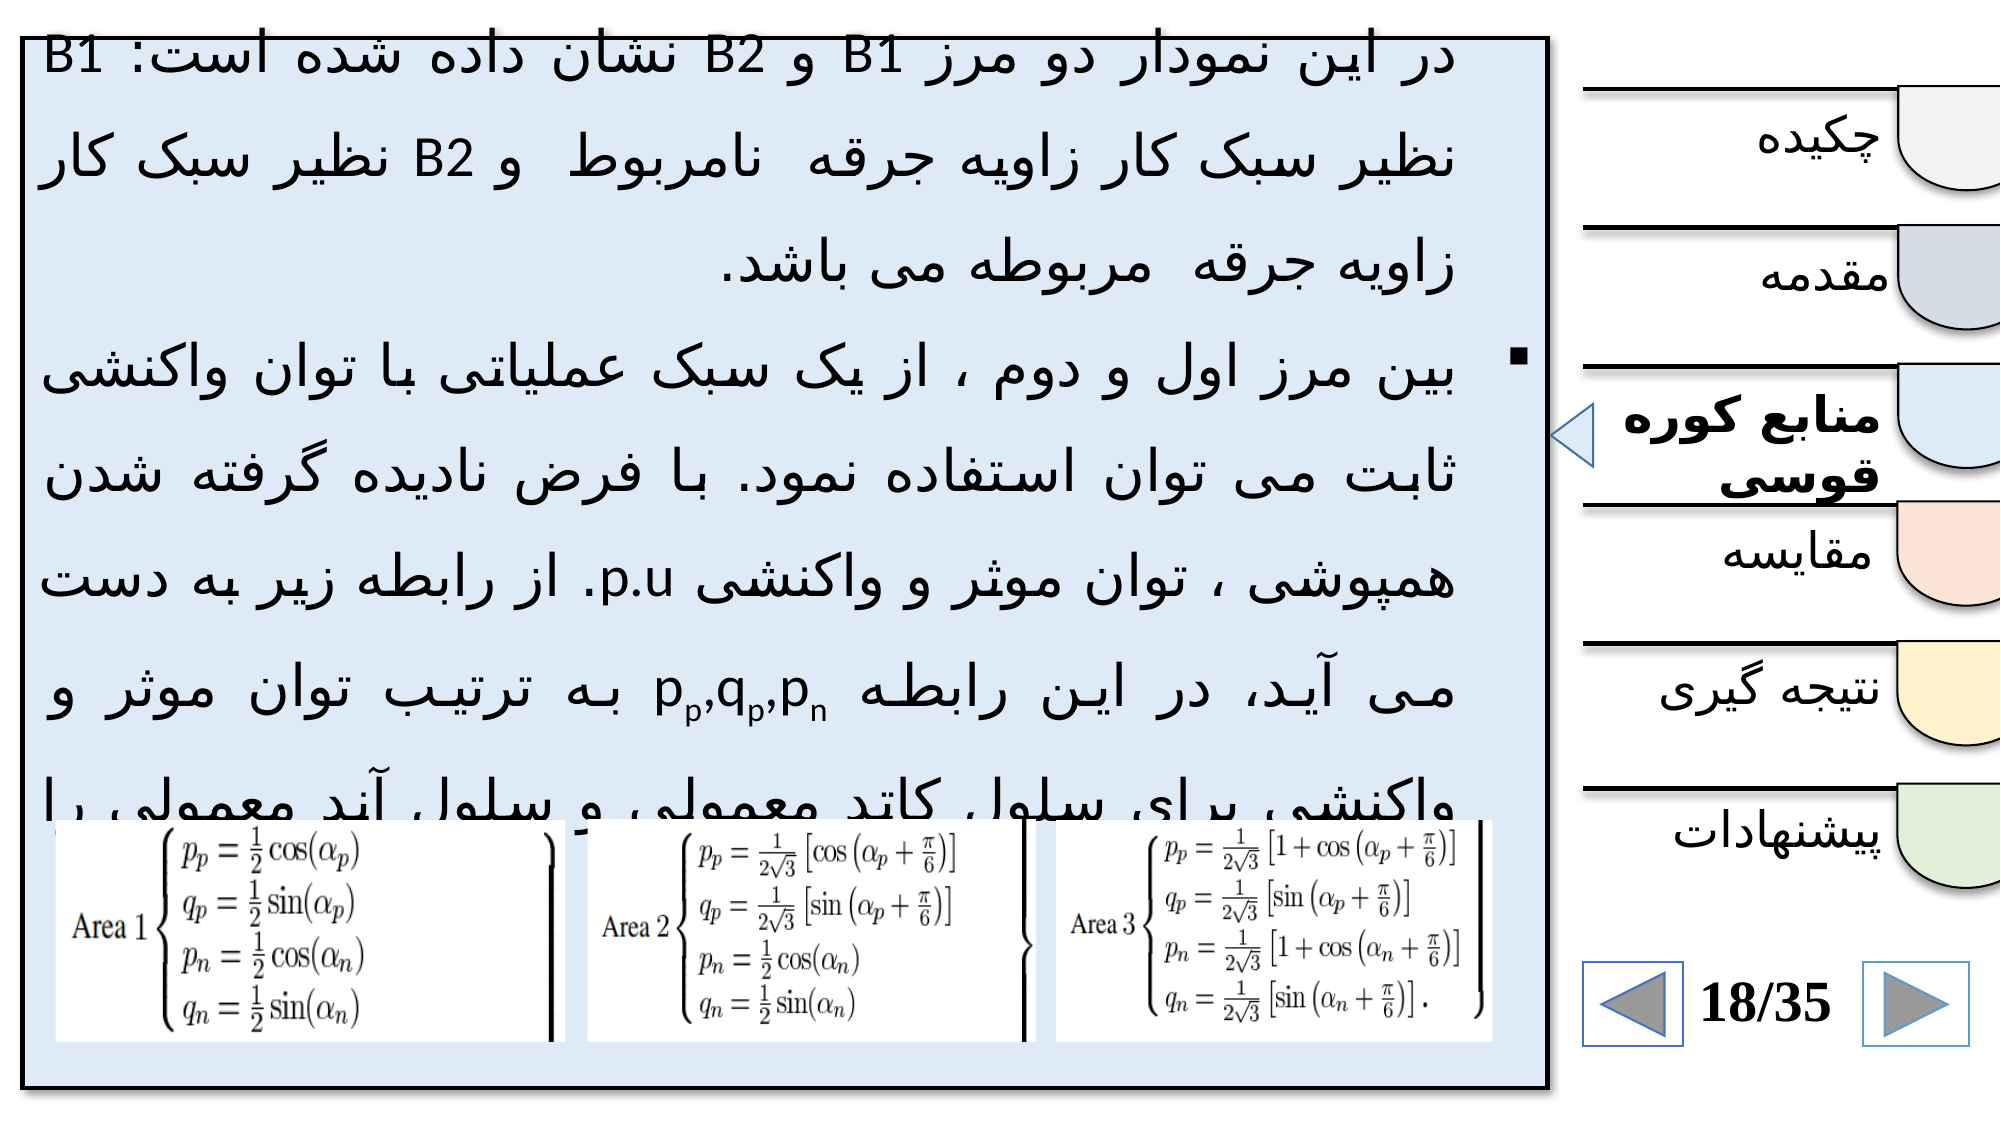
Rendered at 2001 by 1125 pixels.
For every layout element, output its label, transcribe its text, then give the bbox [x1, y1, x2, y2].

text_box [1896, 506, 2000, 607]
text_box [1897, 367, 2000, 469]
picture [55, 820, 566, 1042]
text_box پیشنهادات [1593, 789, 1898, 865]
text_box 18/35 [1683, 955, 1849, 1041]
text_box [1582, 961, 1684, 1047]
text_box مقدمه [1575, 233, 1906, 309]
text_box [1897, 362, 2000, 366]
text_box [1896, 644, 2000, 747]
text_box [1862, 961, 1970, 1047]
picture [587, 819, 1037, 1042]
text_box منابع کوره قوسی [1565, 375, 1898, 511]
text_box [1896, 500, 2000, 505]
text_box [1896, 782, 2000, 788]
text_box چکیده [1639, 95, 1898, 170]
text_box شکل 3(a) نمودار q=f(p) برای این منبع را نشان می دهد. در این نمودار دو مرز B1 و B2 نشان داده شده است: B1 نظیر سبک کار زاویه جرقه نامربوط و B2 نظیر سبک کار زاویه جرقه مربوطه می باشد. بین مرز اول و دوم ، از یک سبک عملیاتی با توان واکنشی ثابت می توان استفاده نمود. با فرض نادیده گرفته شدن همپوشی ، توان موثر و واکنشی p.u. از رابطه زیر به دست می آید، در این رابطه pp,qp,pn به ترتیب توان موثر و واکنشی برای سلول کاتد معمولی و سلول آند معمولی را نشان می دهند. [22, 37, 1548, 1089]
text_box مقایسه [1631, 511, 1889, 587]
text_box [1898, 789, 2000, 889]
text_box [1897, 228, 2000, 331]
picture [1055, 820, 1493, 1042]
text_box نتیجه گیری [1565, 647, 1898, 723]
text_box [1549, 401, 1595, 469]
text_box [1897, 90, 2000, 192]
